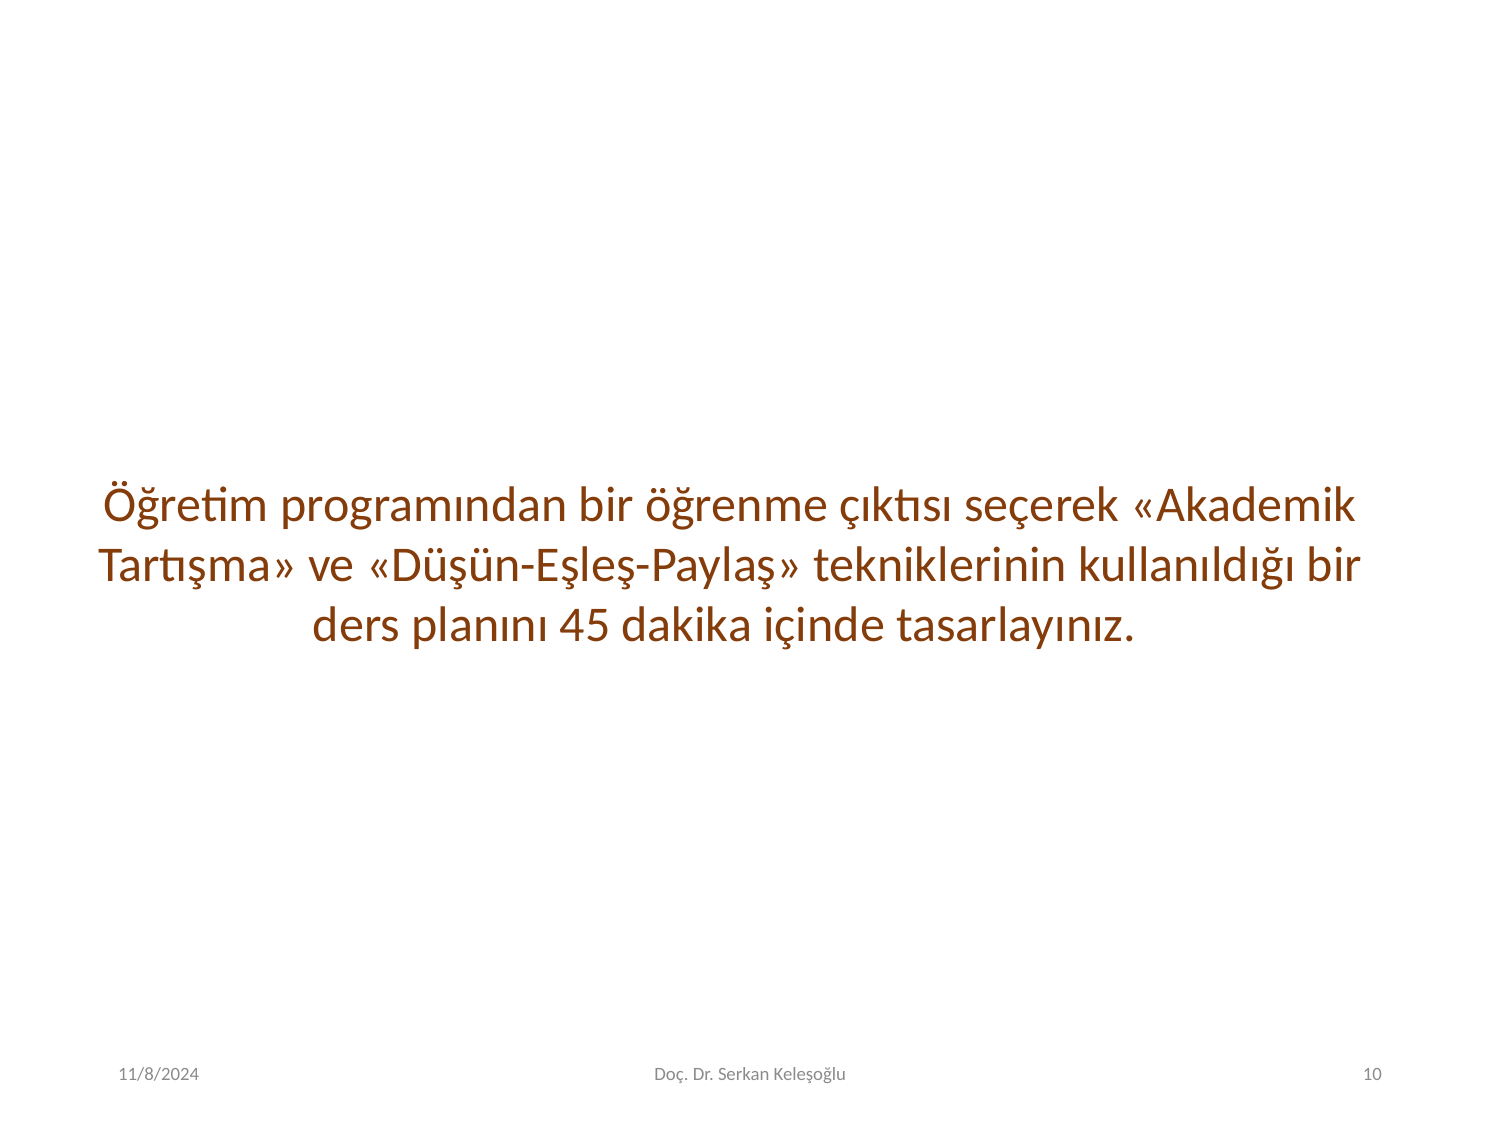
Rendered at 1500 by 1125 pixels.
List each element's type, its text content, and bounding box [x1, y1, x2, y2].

slide_number 10 [1059, 1042, 1397, 1103]
footer Doç. Dr. Serkan Keleşoğlu [496, 1042, 1004, 1103]
text_box Öğretim programından bir öğrenme çıktısı seçerek «Akademik Tartışma» ve «Düşün-Eşleş-Paylaş» tekniklerinin kullanıldığı bir ders planını 45 dakika içinde tasarlayınız. [63, 463, 1397, 659]
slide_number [103, 1042, 441, 1103]
